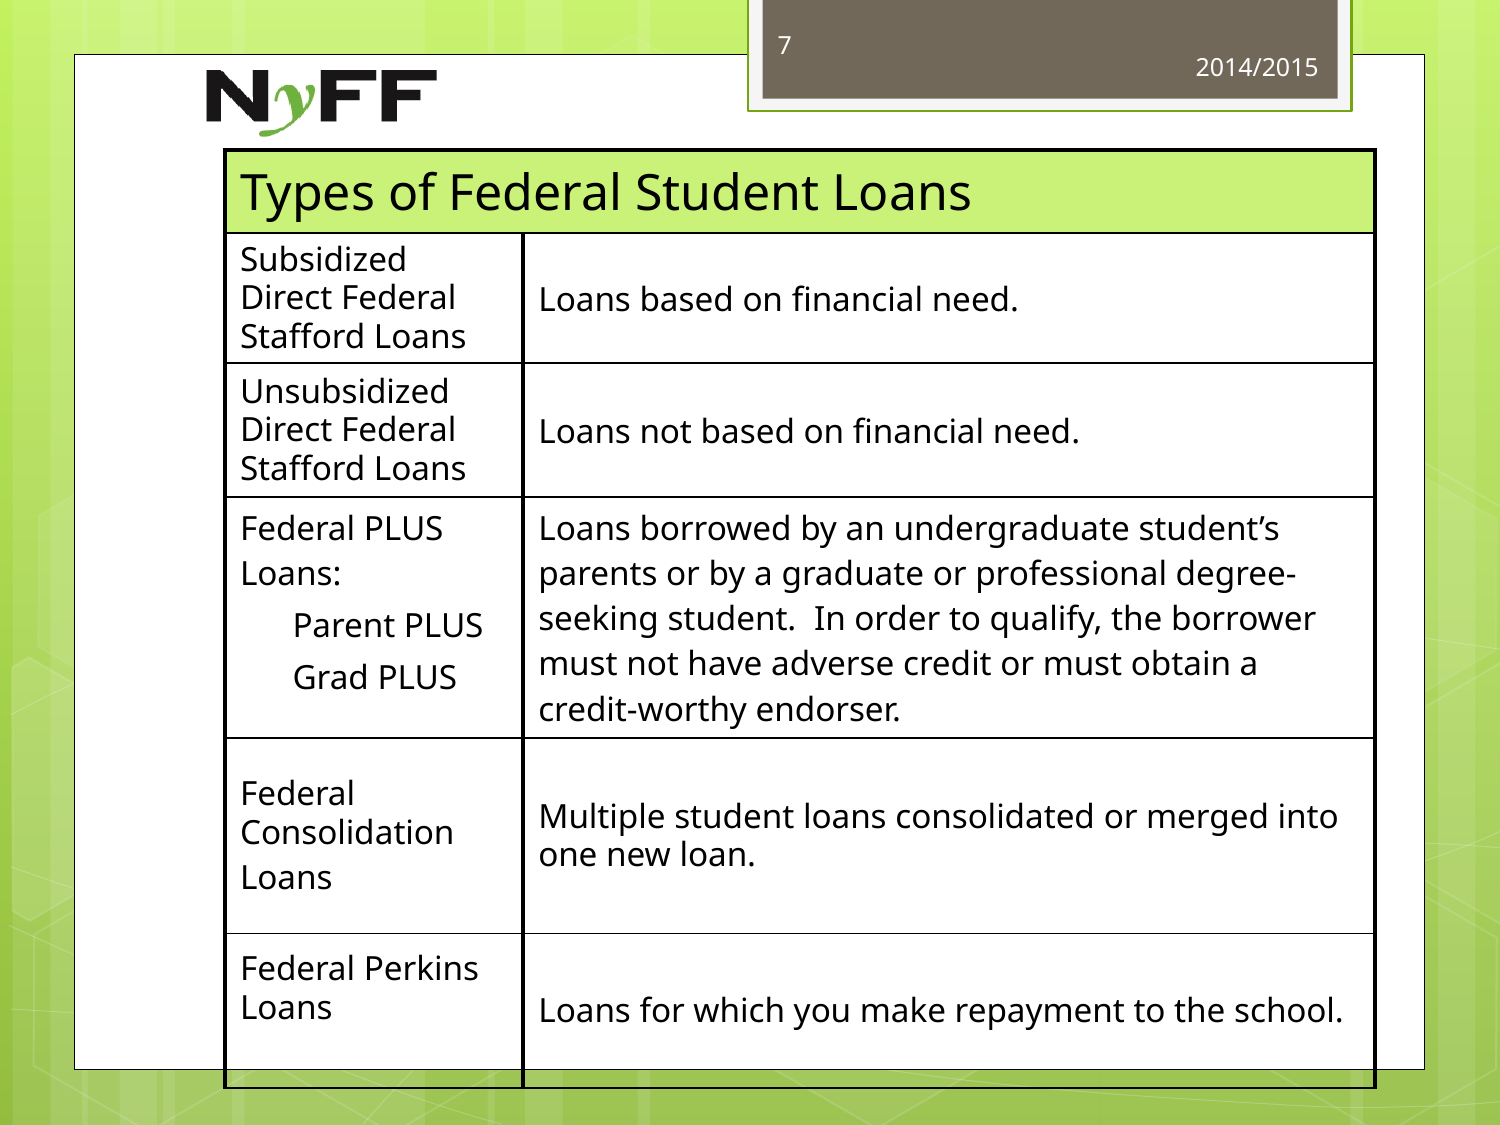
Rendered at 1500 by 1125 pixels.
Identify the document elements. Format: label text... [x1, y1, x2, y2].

table_cell Federal Perkins Loans [227, 934, 521, 1087]
table_cell Federal Consolidation Loans [227, 739, 521, 933]
table_cell Multiple student loans consolidated or merged into one new loan. [525, 739, 1373, 933]
table_cell Loans borrowed by an undergraduate student’s parents or by a graduate or professional degree-seeking student. In order to qualify, the borrower must not have adverse credit or must obtain a credit-worthy endorser. [525, 498, 1373, 737]
slide_number 2014/2015 [983, 36, 1334, 97]
slide_number 7 [762, 11, 821, 82]
table_cell Unsubsidized Direct Federal Stafford Loans [227, 364, 521, 496]
table_cell Federal PLUS Loans: Parent PLUS Grad PLUS [227, 498, 521, 737]
table_cell Loans for which you make repayment to the school. [525, 934, 1373, 1087]
table_cell Subsidized Direct Federal Stafford Loans [227, 234, 521, 362]
table_cell Loans based on financial need. [525, 234, 1373, 362]
picture [188, 46, 452, 150]
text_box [0, 0, 188, 1125]
table_cell Loans not based on financial need. [525, 364, 1373, 496]
table_header Types of Federal Student Loans [227, 152, 1373, 232]
